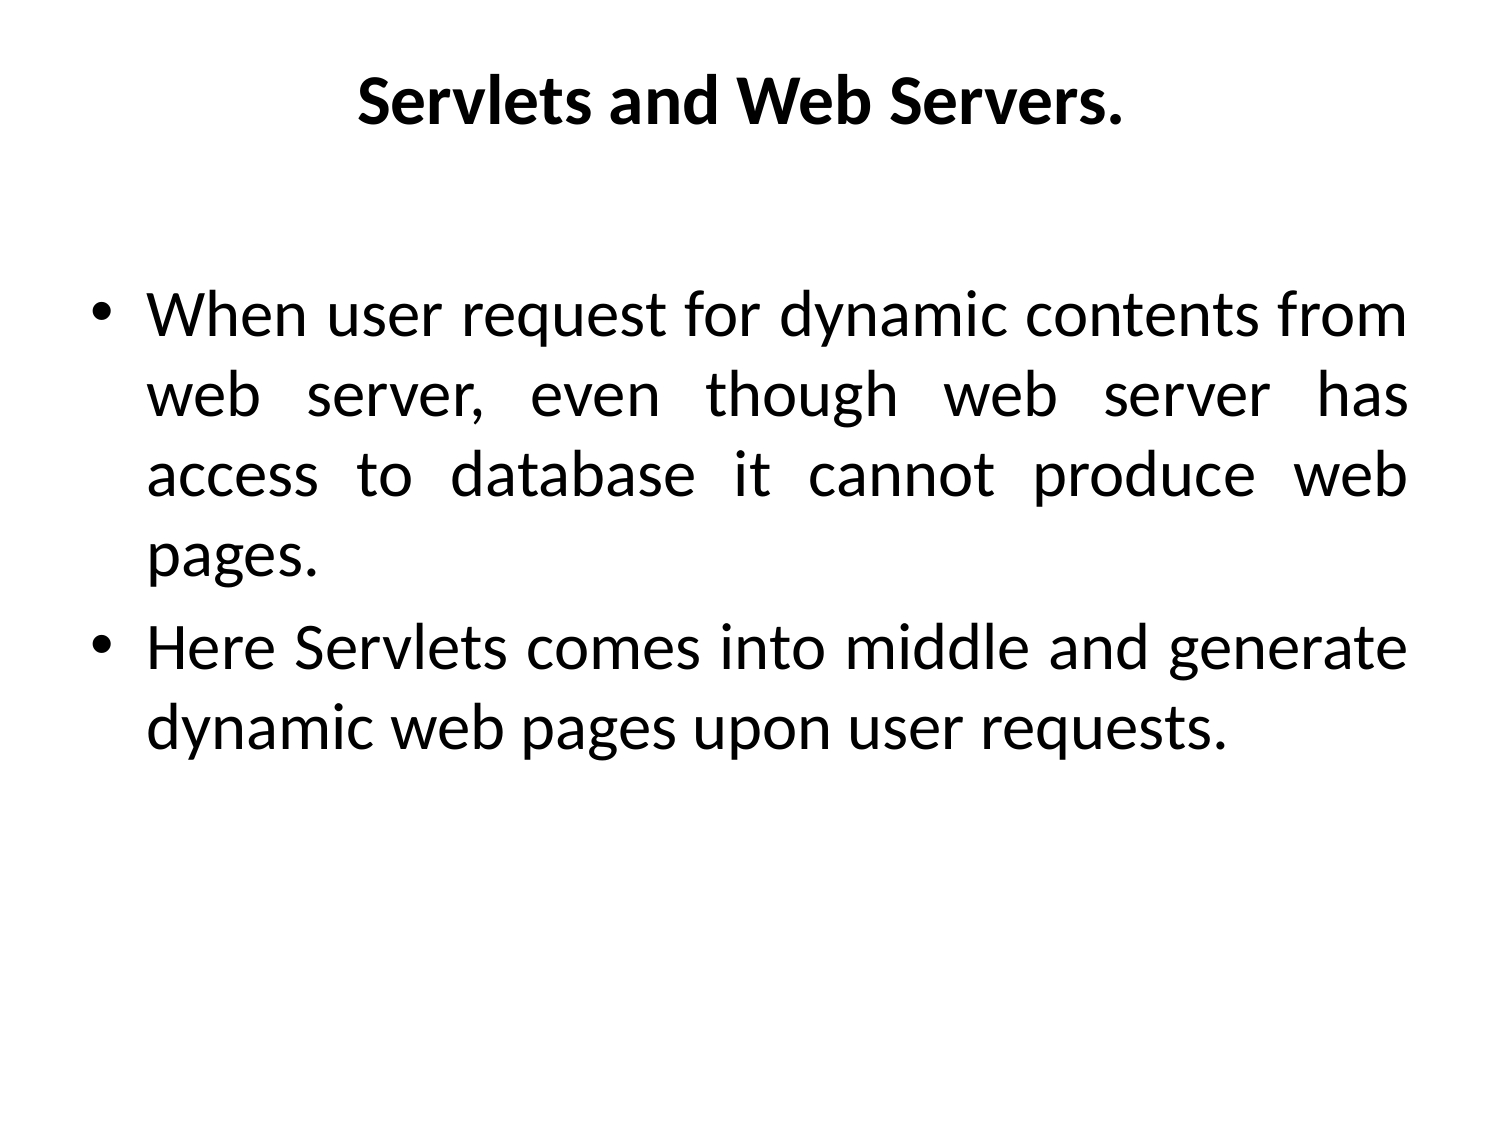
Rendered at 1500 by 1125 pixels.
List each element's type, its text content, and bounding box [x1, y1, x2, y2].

title Servlets and Web Servers. [75, 45, 1425, 233]
list When user request for dynamic contents from web server, even though web server has access to database it cannot produce web pages. Here Servlets comes into middle and generate dynamic web pages upon user requests. [75, 262, 1425, 1005]
